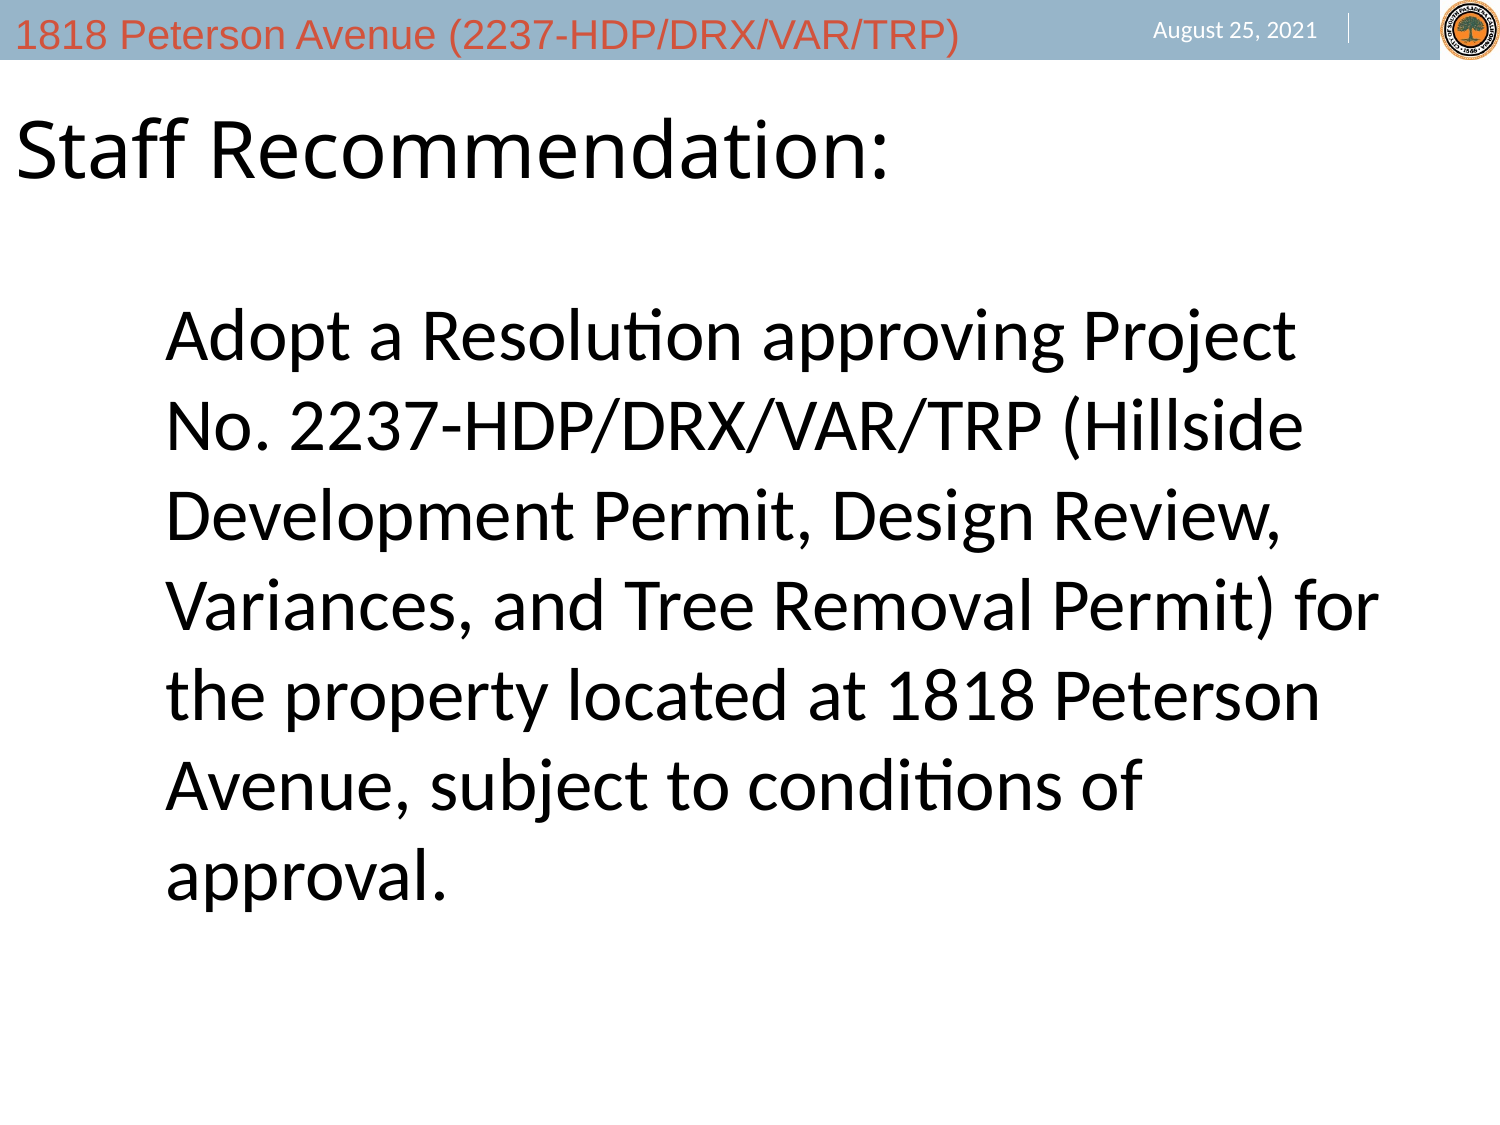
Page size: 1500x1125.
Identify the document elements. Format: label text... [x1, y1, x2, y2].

picture [1440, 0, 1500, 60]
text_box Adopt a Resolution approving Project No. 2237-HDP/DRX/VAR/TRP (Hillside Development Permit, Design Review, Variances, and Tree Removal Permit) for the property located at 1818 Peterson Avenue, subject to conditions of approval. [150, 196, 1409, 1006]
text_box Staff Recommendation: [0, 101, 1194, 292]
